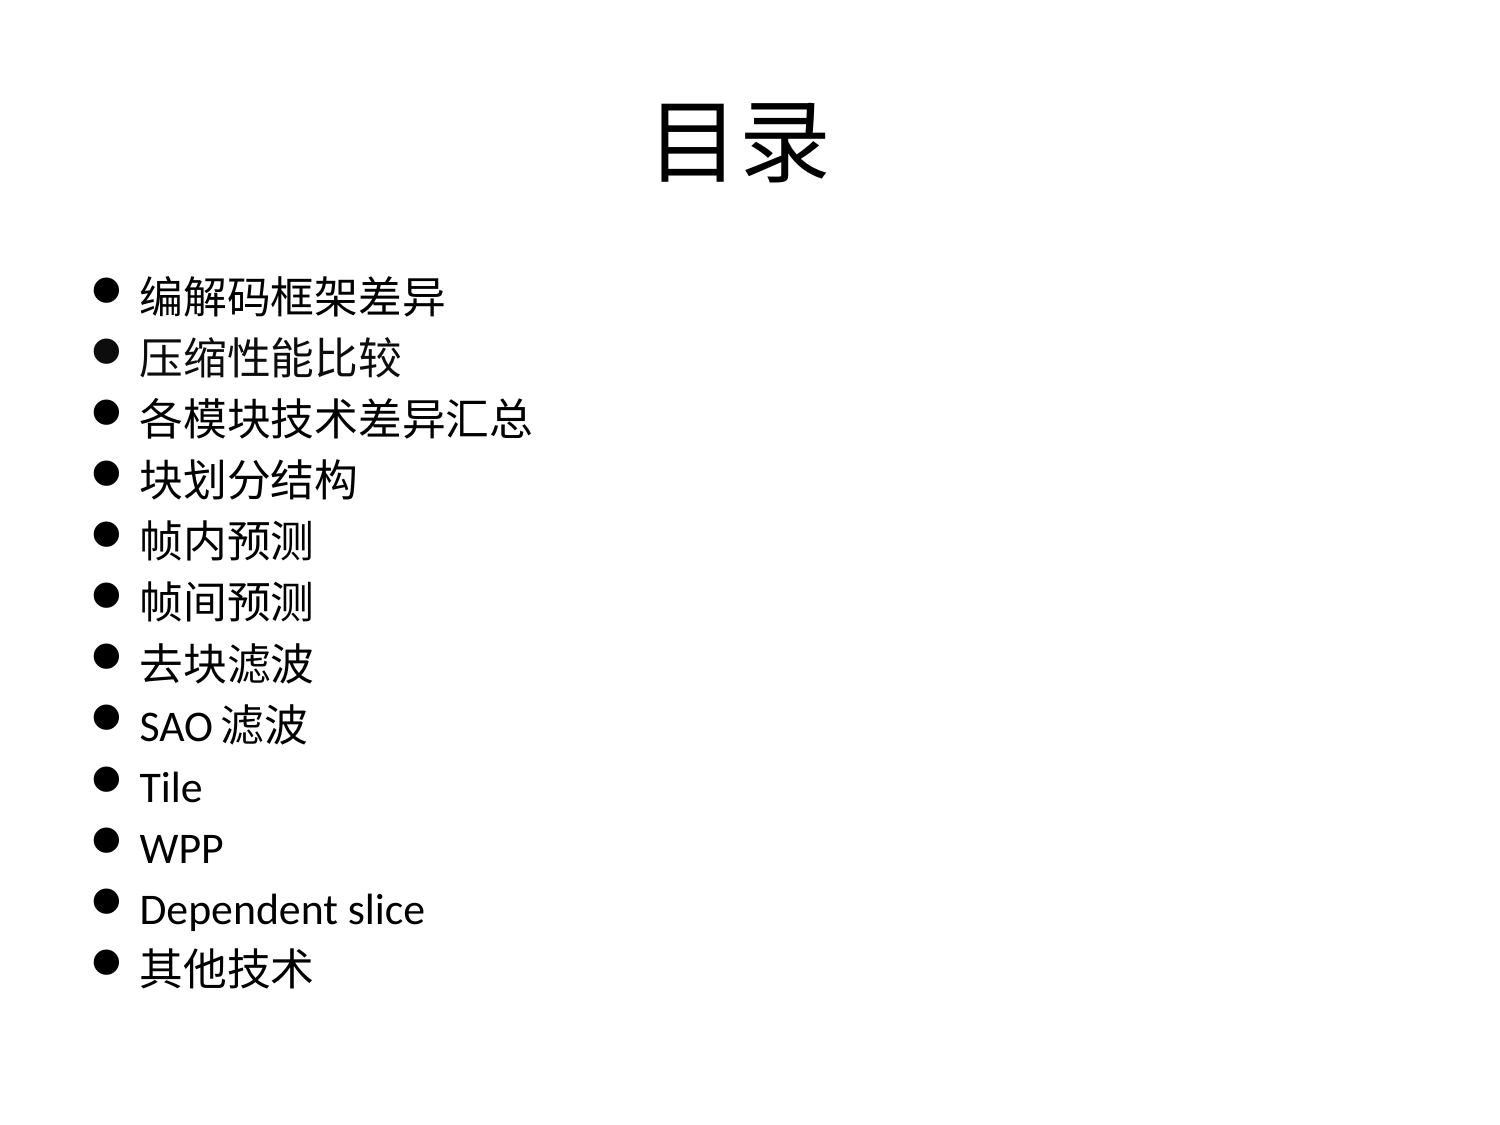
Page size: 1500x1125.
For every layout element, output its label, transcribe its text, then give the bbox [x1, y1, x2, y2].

list 编解码框架差异 压缩性能比较 各模块技术差异汇总 块划分结构 帧内预测 帧间预测 去块滤波 SAO滤波 Tile WPP Dependent slice 其他技术 [75, 262, 1425, 1005]
title 目录 [75, 45, 1425, 233]
